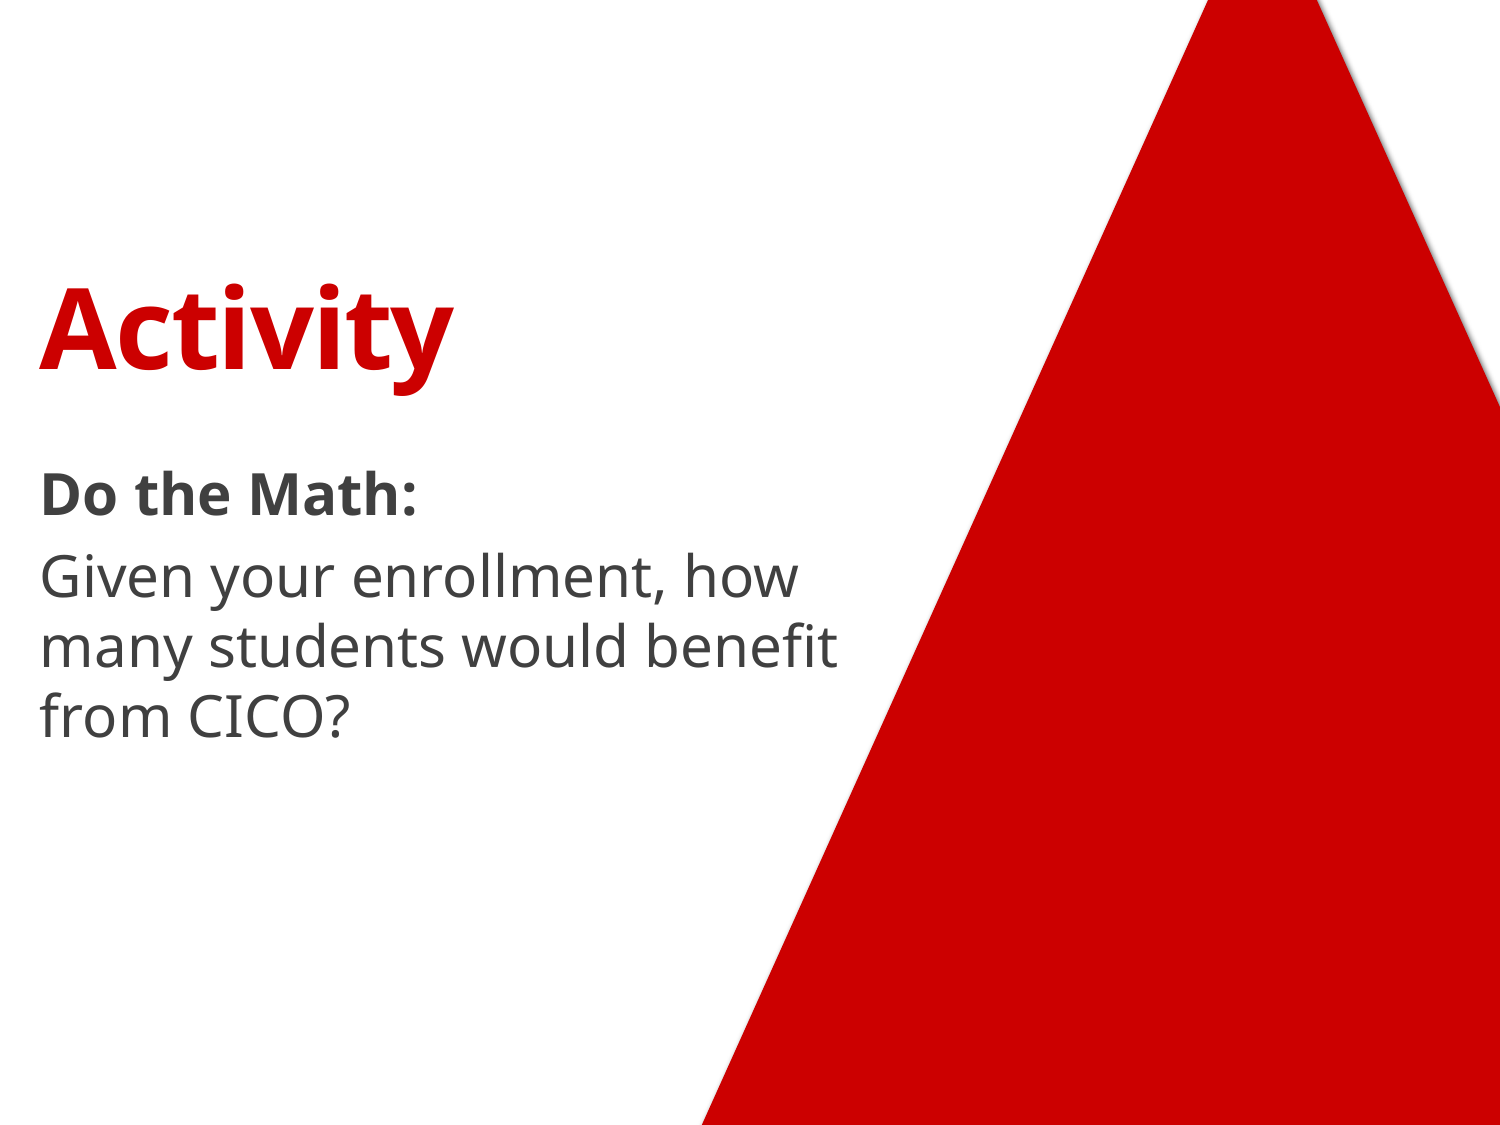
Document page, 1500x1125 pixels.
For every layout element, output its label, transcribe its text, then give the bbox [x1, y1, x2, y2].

title Activity [24, 224, 1013, 400]
subtitle Do the Math: Given your enrollment, how many students would benefit from CICO? [24, 450, 888, 913]
